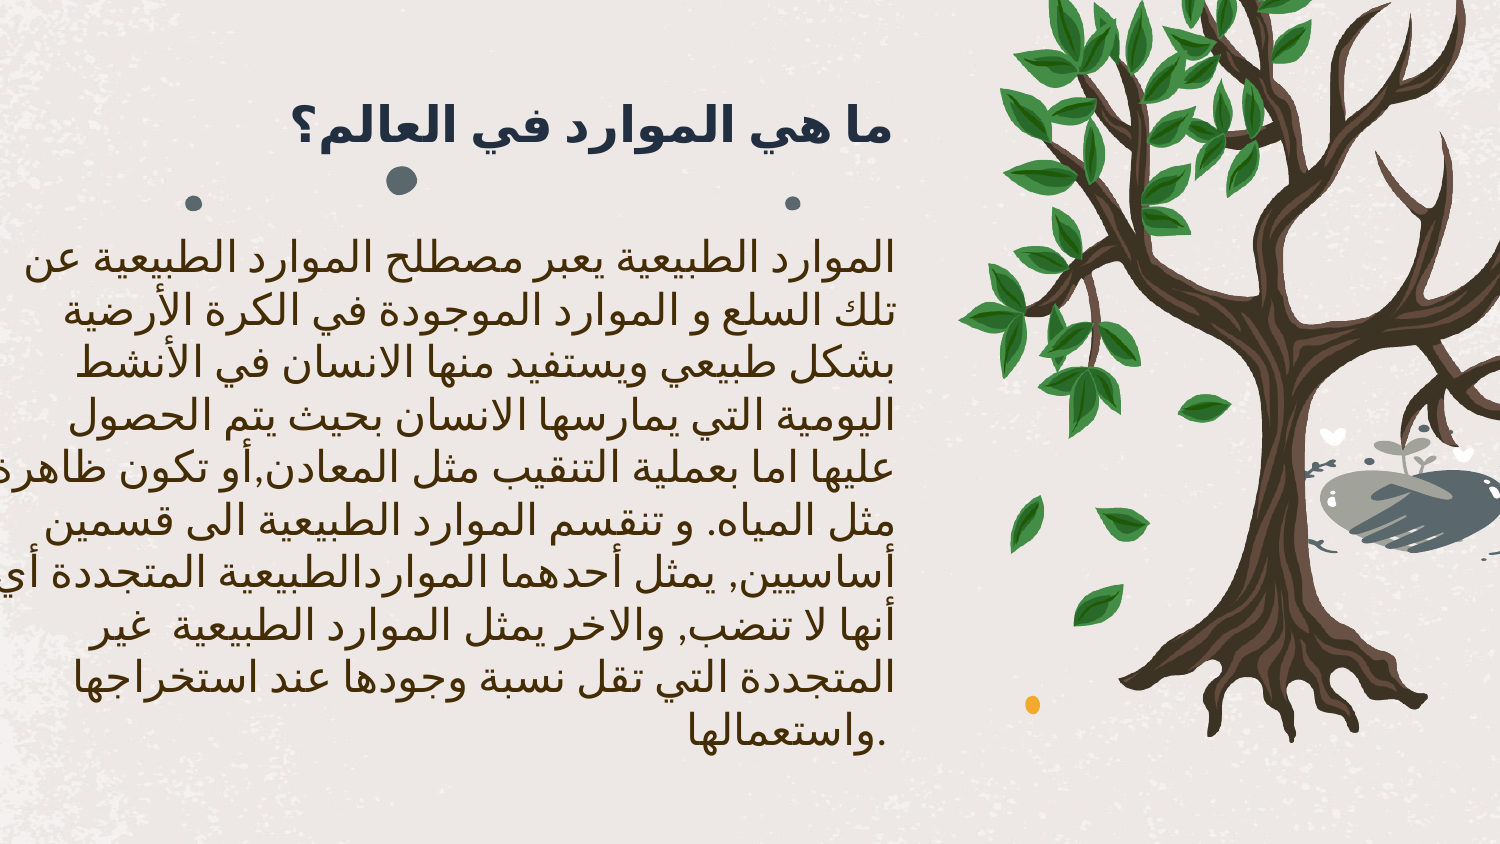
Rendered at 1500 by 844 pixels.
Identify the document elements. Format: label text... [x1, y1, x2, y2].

picture [0, 0, 1500, 844]
subtitle الموارد الطبيعية يعبر مصطلح الموارد الطبيعية عن تلك السلع و الموارد الموجودة في الكرة الأرضية بشكل طبيعي ويستفيد منها الانسان في الأنشط اليومية التي يمارسها الانسان بحيث يتم الحصول عليها اما بعملية التنقيب مثل المعادن,أو تكون ظاهرة مثل المياه. و تنقسم الموارد الطبيعية الى قسمين أساسيين, يمثل أحدهما المواردالطبيعية المتجددة أي أنها لا تنضب, والاخر يمثل الموارد الطبيعية غير المتجددة التي تقل نسبة وجودها عند استخراجها واستعمالها. [0, 214, 913, 561]
title ما هي الموارد في العالم؟ [274, 75, 923, 170]
text_box [185, 195, 203, 212]
text_box [386, 170, 418, 196]
text_box [785, 196, 801, 211]
